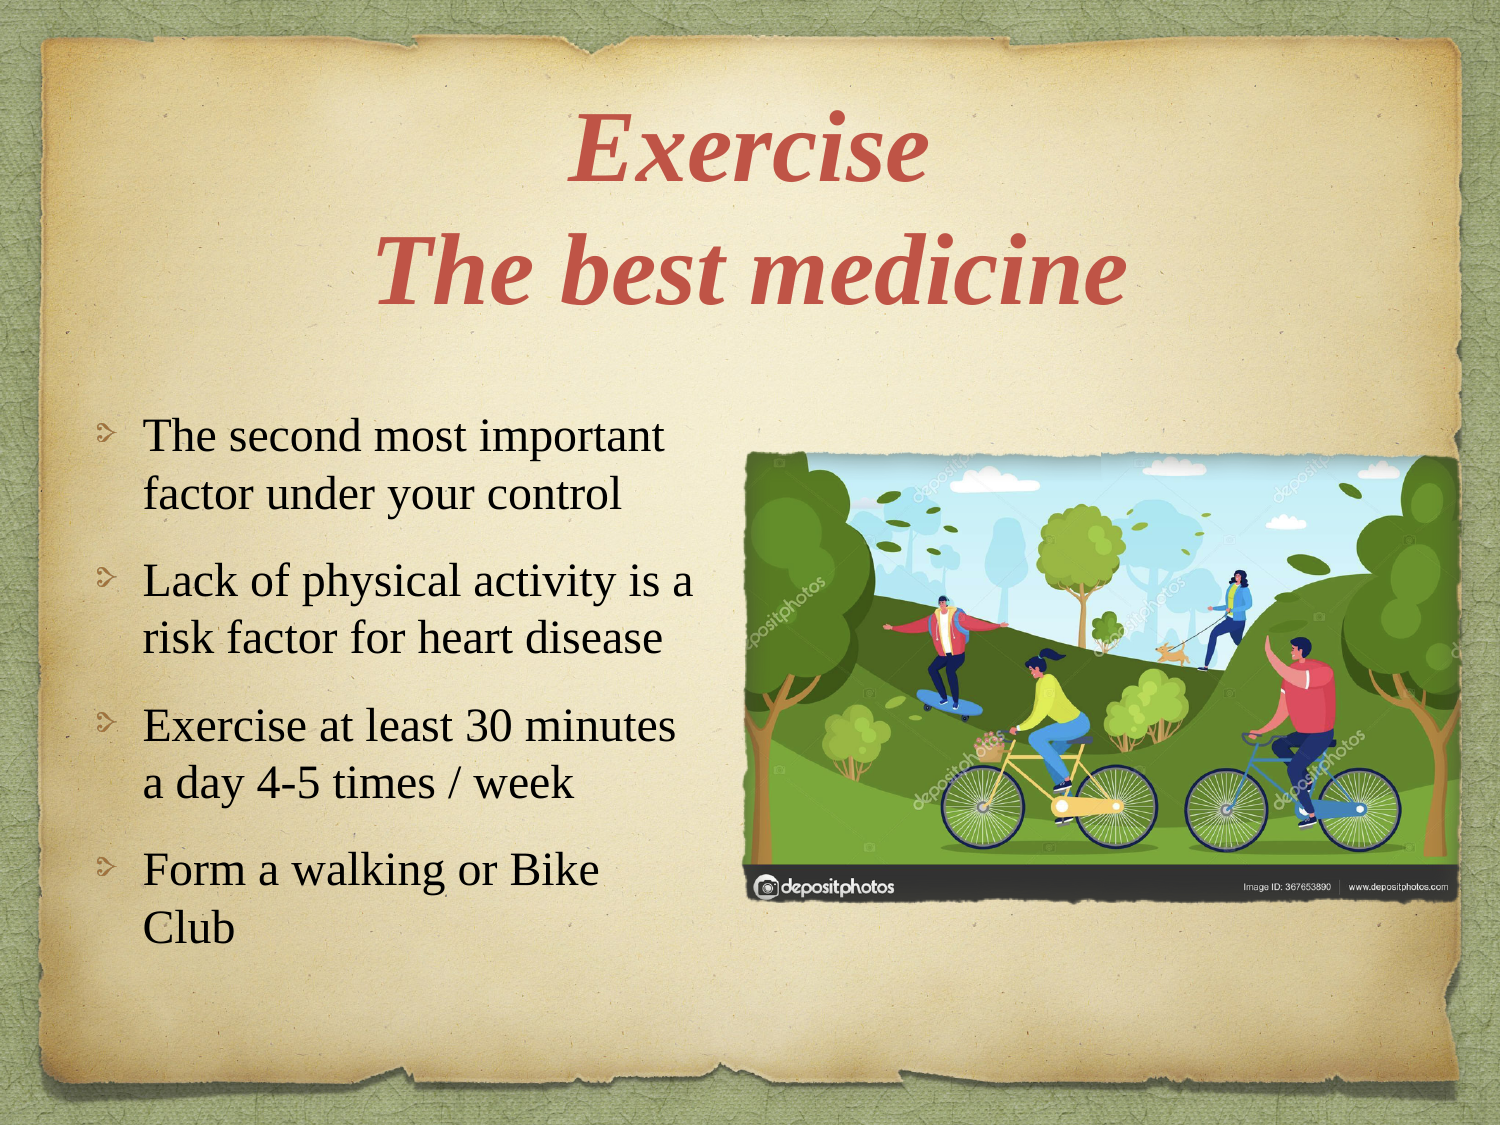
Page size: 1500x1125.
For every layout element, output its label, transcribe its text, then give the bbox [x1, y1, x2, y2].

title Exercise The best medicine [126, 65, 1374, 339]
picture [0, 0, 1500, 1125]
list The second most important factor under your control Lack of physical activity is a risk factor for heart disease Exercise at least 30 minutes a day 4-5 times / week Form a walking or Bike Club [88, 348, 713, 1009]
